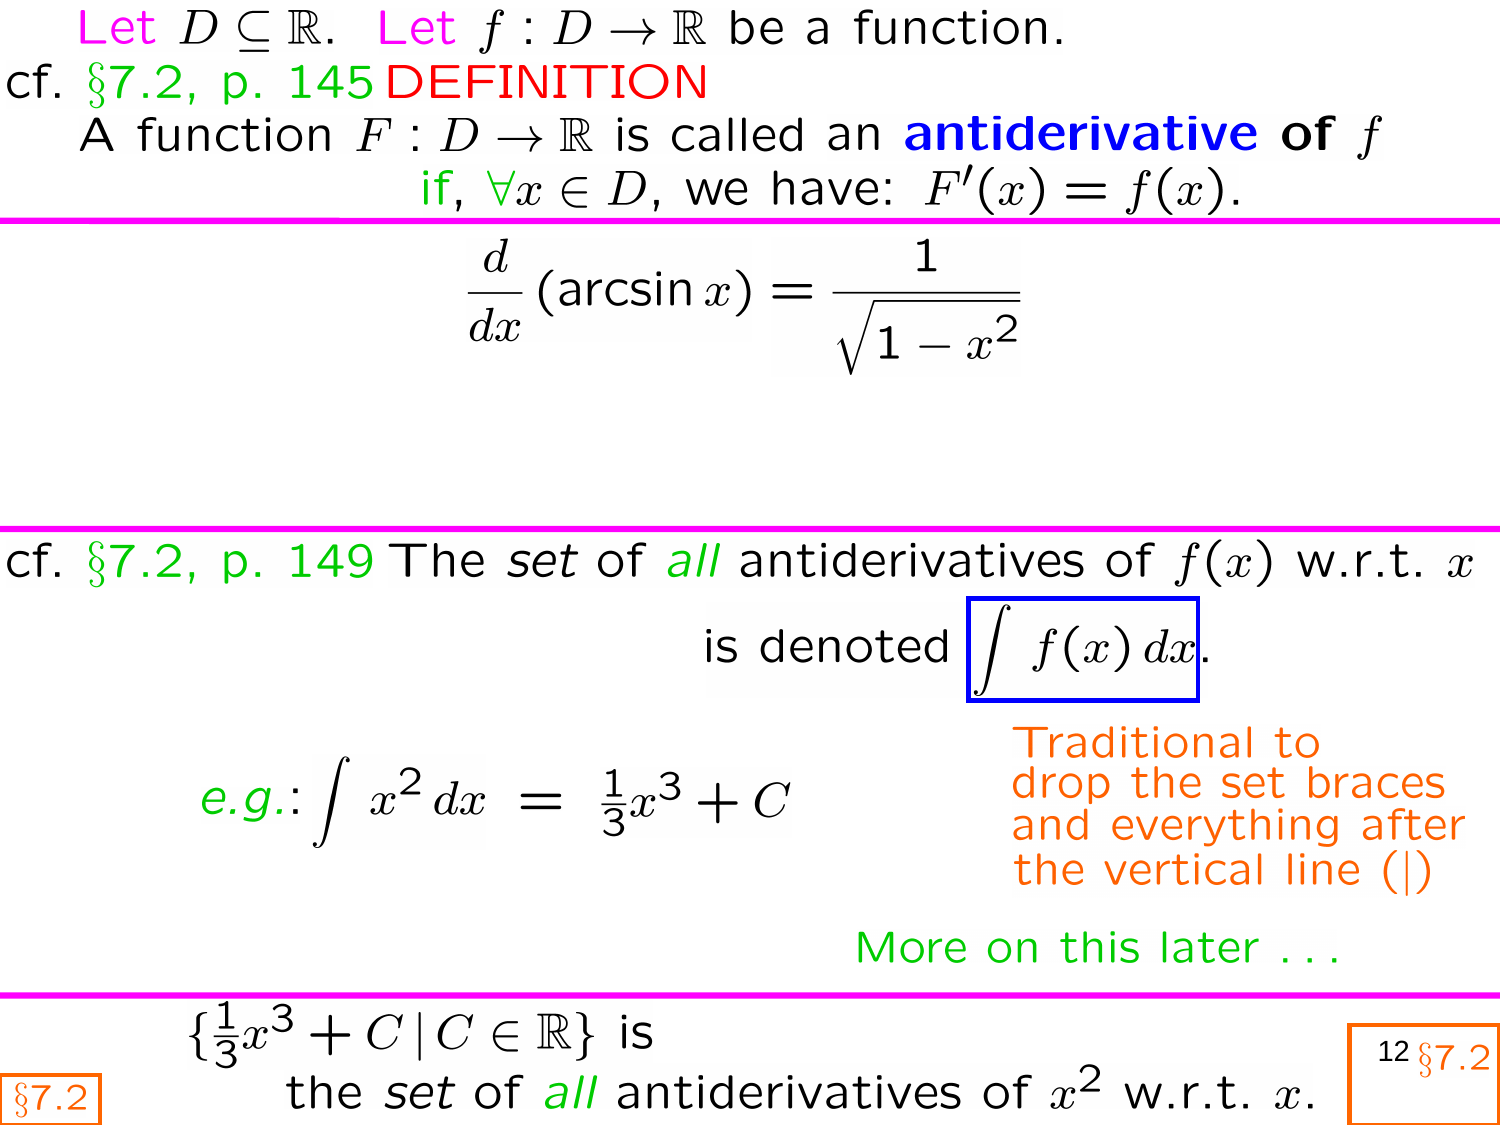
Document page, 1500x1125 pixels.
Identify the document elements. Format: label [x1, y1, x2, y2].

picture [14, 1081, 86, 1119]
text_box [1012, 723, 1466, 898]
picture [5, 539, 374, 588]
picture [312, 753, 486, 851]
text_box [466, 237, 1021, 377]
picture [706, 601, 1208, 699]
picture [857, 928, 1337, 963]
text_box [5, 8, 1384, 216]
text_box [187, 999, 1313, 1110]
text_box [1349, 1025, 1500, 1125]
picture [1417, 1041, 1489, 1078]
text_box [0, 1074, 100, 1125]
picture [388, 539, 1476, 588]
picture [599, 767, 792, 838]
picture [518, 792, 563, 811]
picture [201, 787, 301, 824]
